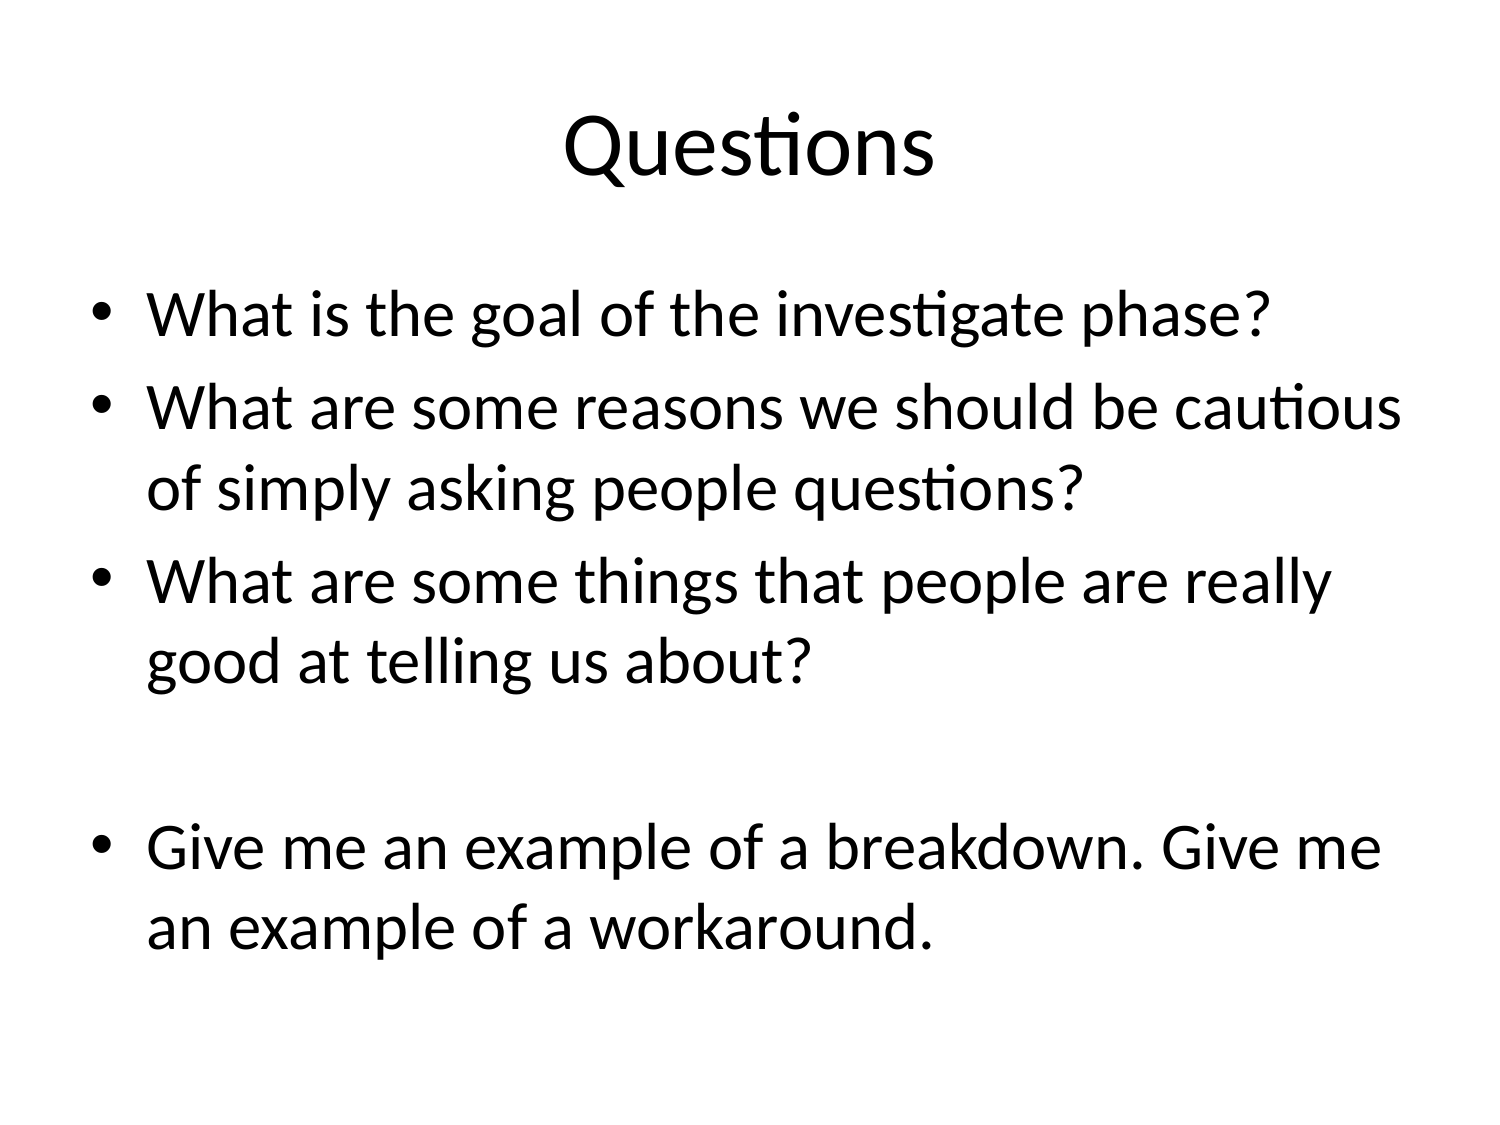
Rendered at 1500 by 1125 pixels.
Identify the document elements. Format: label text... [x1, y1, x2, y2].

title Questions [75, 45, 1425, 233]
list What is the goal of the investigate phase? What are some reasons we should be cautious of simply asking people questions? What are some things that people are really good at telling us about? Give me an example of a breakdown. Give me an example of a workaround. [75, 262, 1425, 1005]
